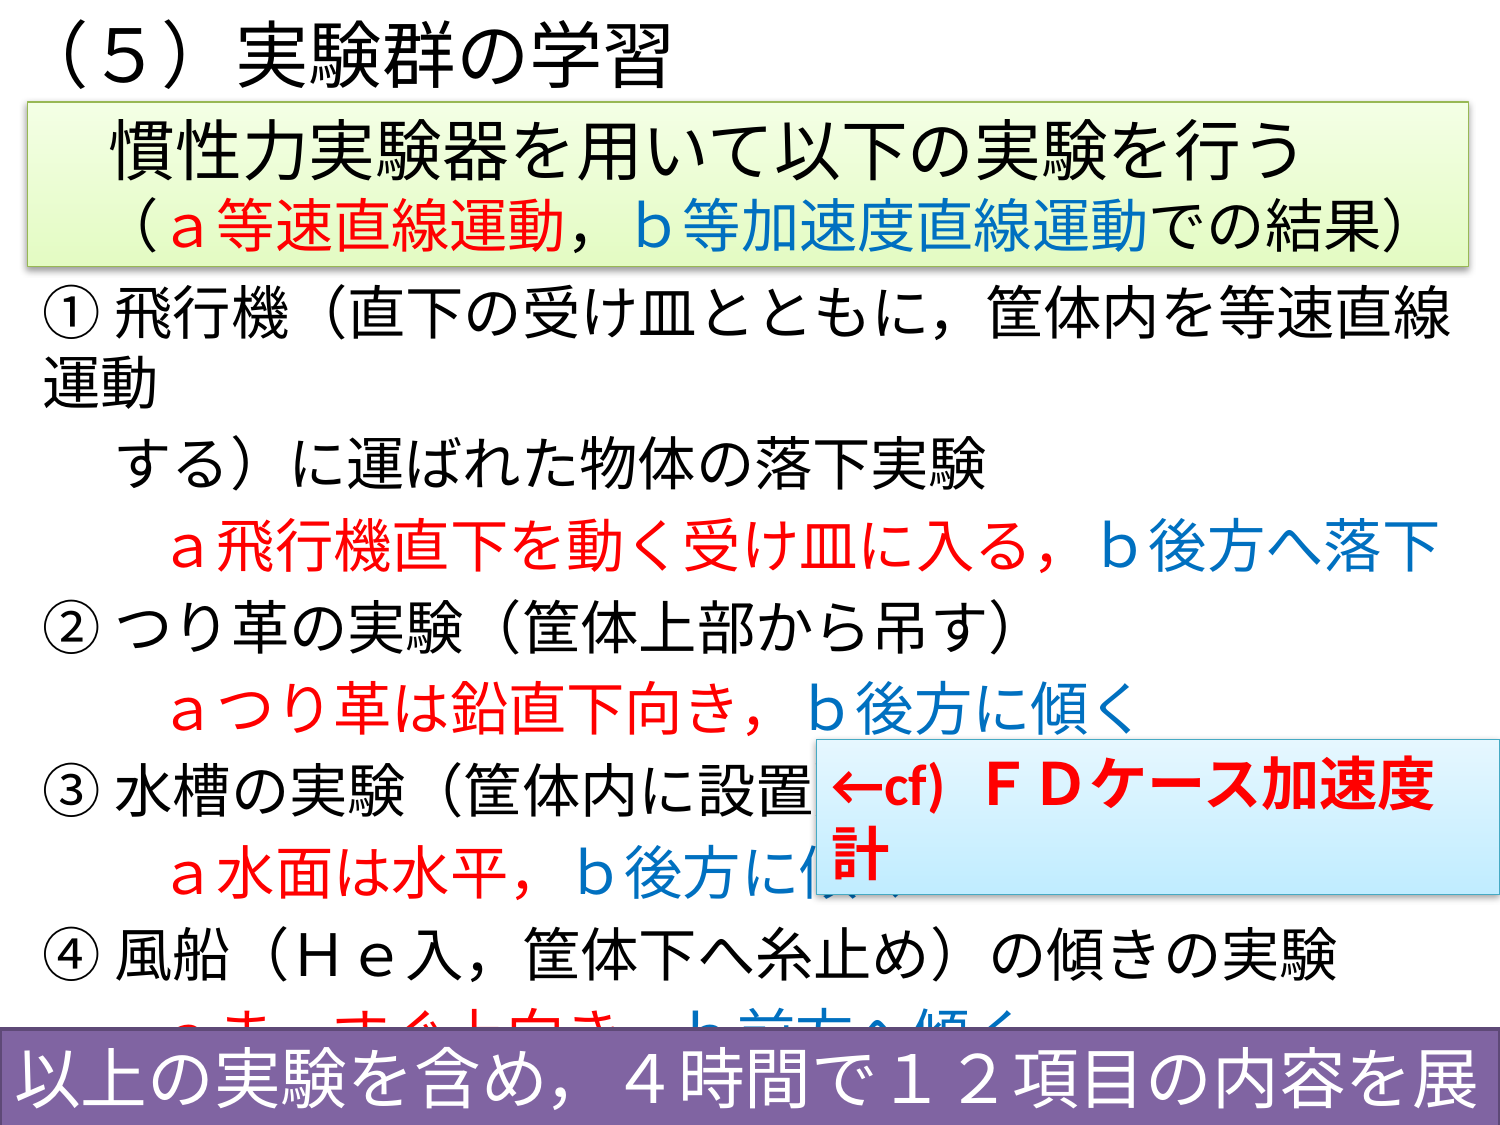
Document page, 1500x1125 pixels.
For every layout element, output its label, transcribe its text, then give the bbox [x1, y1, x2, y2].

text_box ←cf) ＦＤケース加速度計 [816, 739, 1500, 895]
text_box 以上の実験を含め，４時間で１２項目の内容を展開 [0, 1027, 1500, 1125]
title （５）実験群の学習 [0, 1, 1458, 105]
list ①飛行機（直下の受け皿とともに，筐体内を等速直線運動 する）に運ばれた物体の落下実験 ａ飛行機直下を動く受け皿に入る，ｂ後方へ落下 ②つり革の実験（筐体上部から吊す） ａつり革は鉛直下向き，ｂ後方に傾く ③水槽の実験（筐体内に設置） ａ水面は水平，ｂ後方に傾く ④風船（Ｈｅ入，筐体下へ糸止め）の傾きの実験 ａまっすぐ上向き，ｂ前方へ傾く [27, 268, 1500, 1027]
text_box 慣性力実験器を用いて以下の実験を行う （ａ等速直線運動，ｂ等加速度直線運動での結果） [27, 101, 1469, 267]
